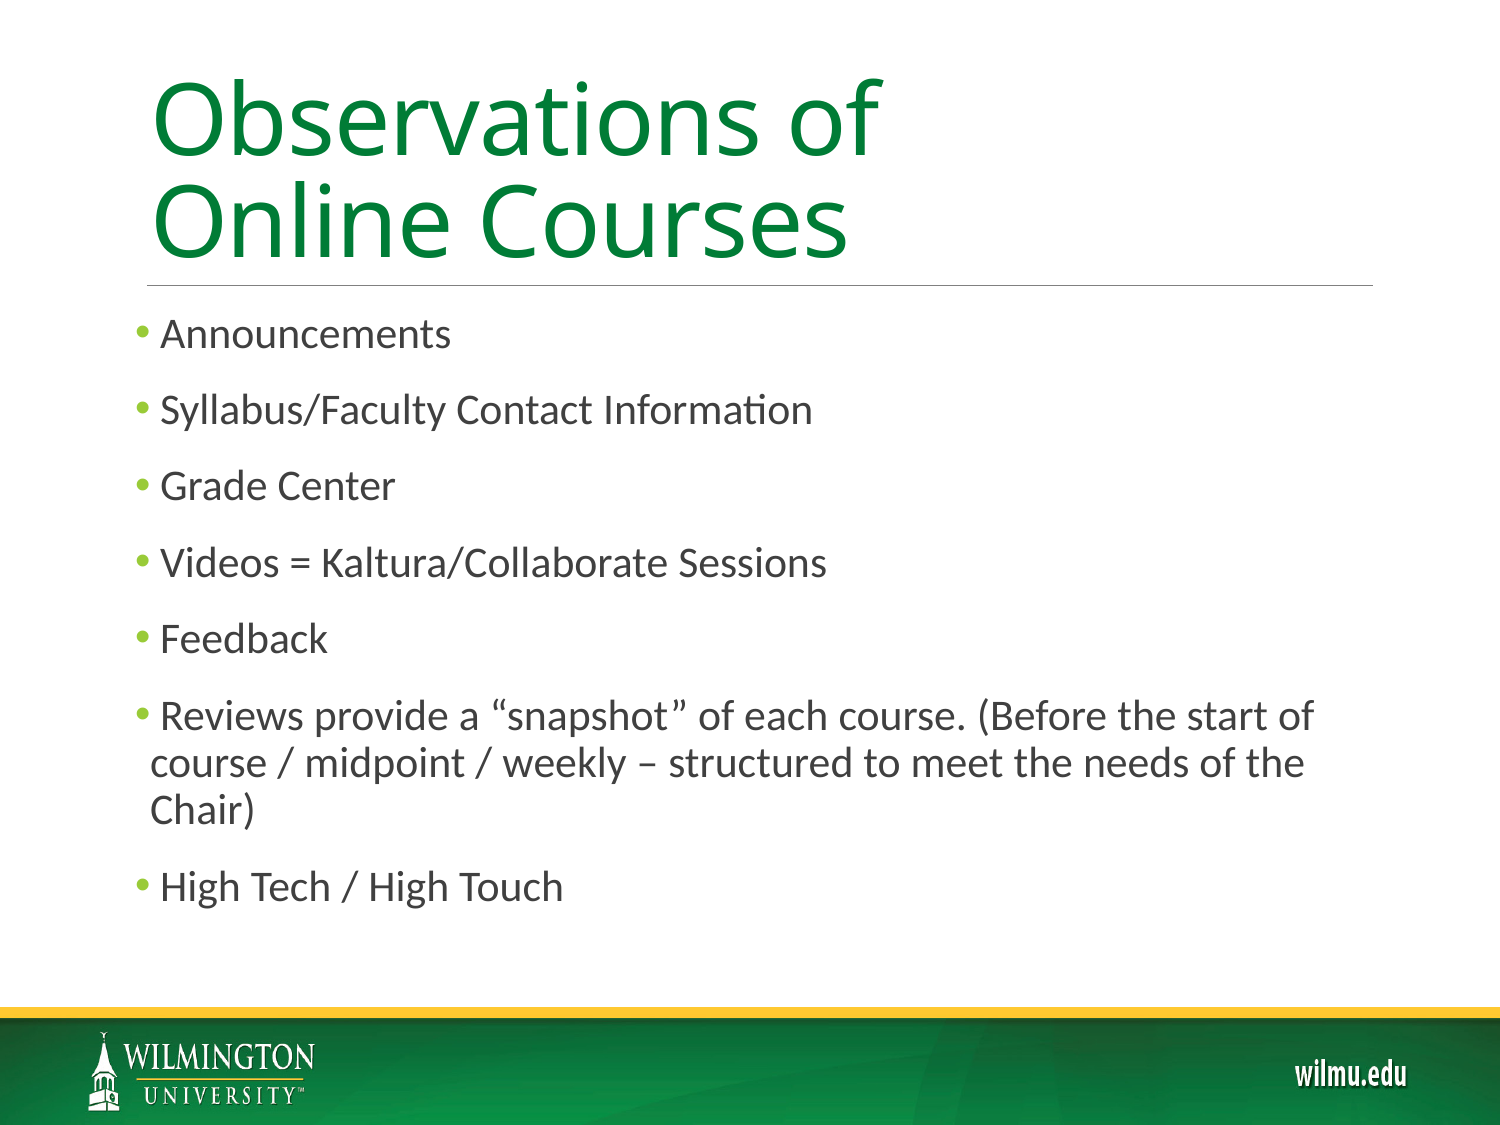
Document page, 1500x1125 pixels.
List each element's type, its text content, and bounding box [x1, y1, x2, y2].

title Observations of Online Courses [135, 47, 1373, 285]
picture [0, 1007, 1500, 1125]
list Announcements Syllabus/Faculty Contact Information Grade Center Videos = Kaltura/Collaborate Sessions Feedback Reviews provide a “snapshot” of each course. (Before the start of course / midpoint / weekly – structured to meet the needs of the Chair) High Tech / High Touch [135, 302, 1373, 963]
